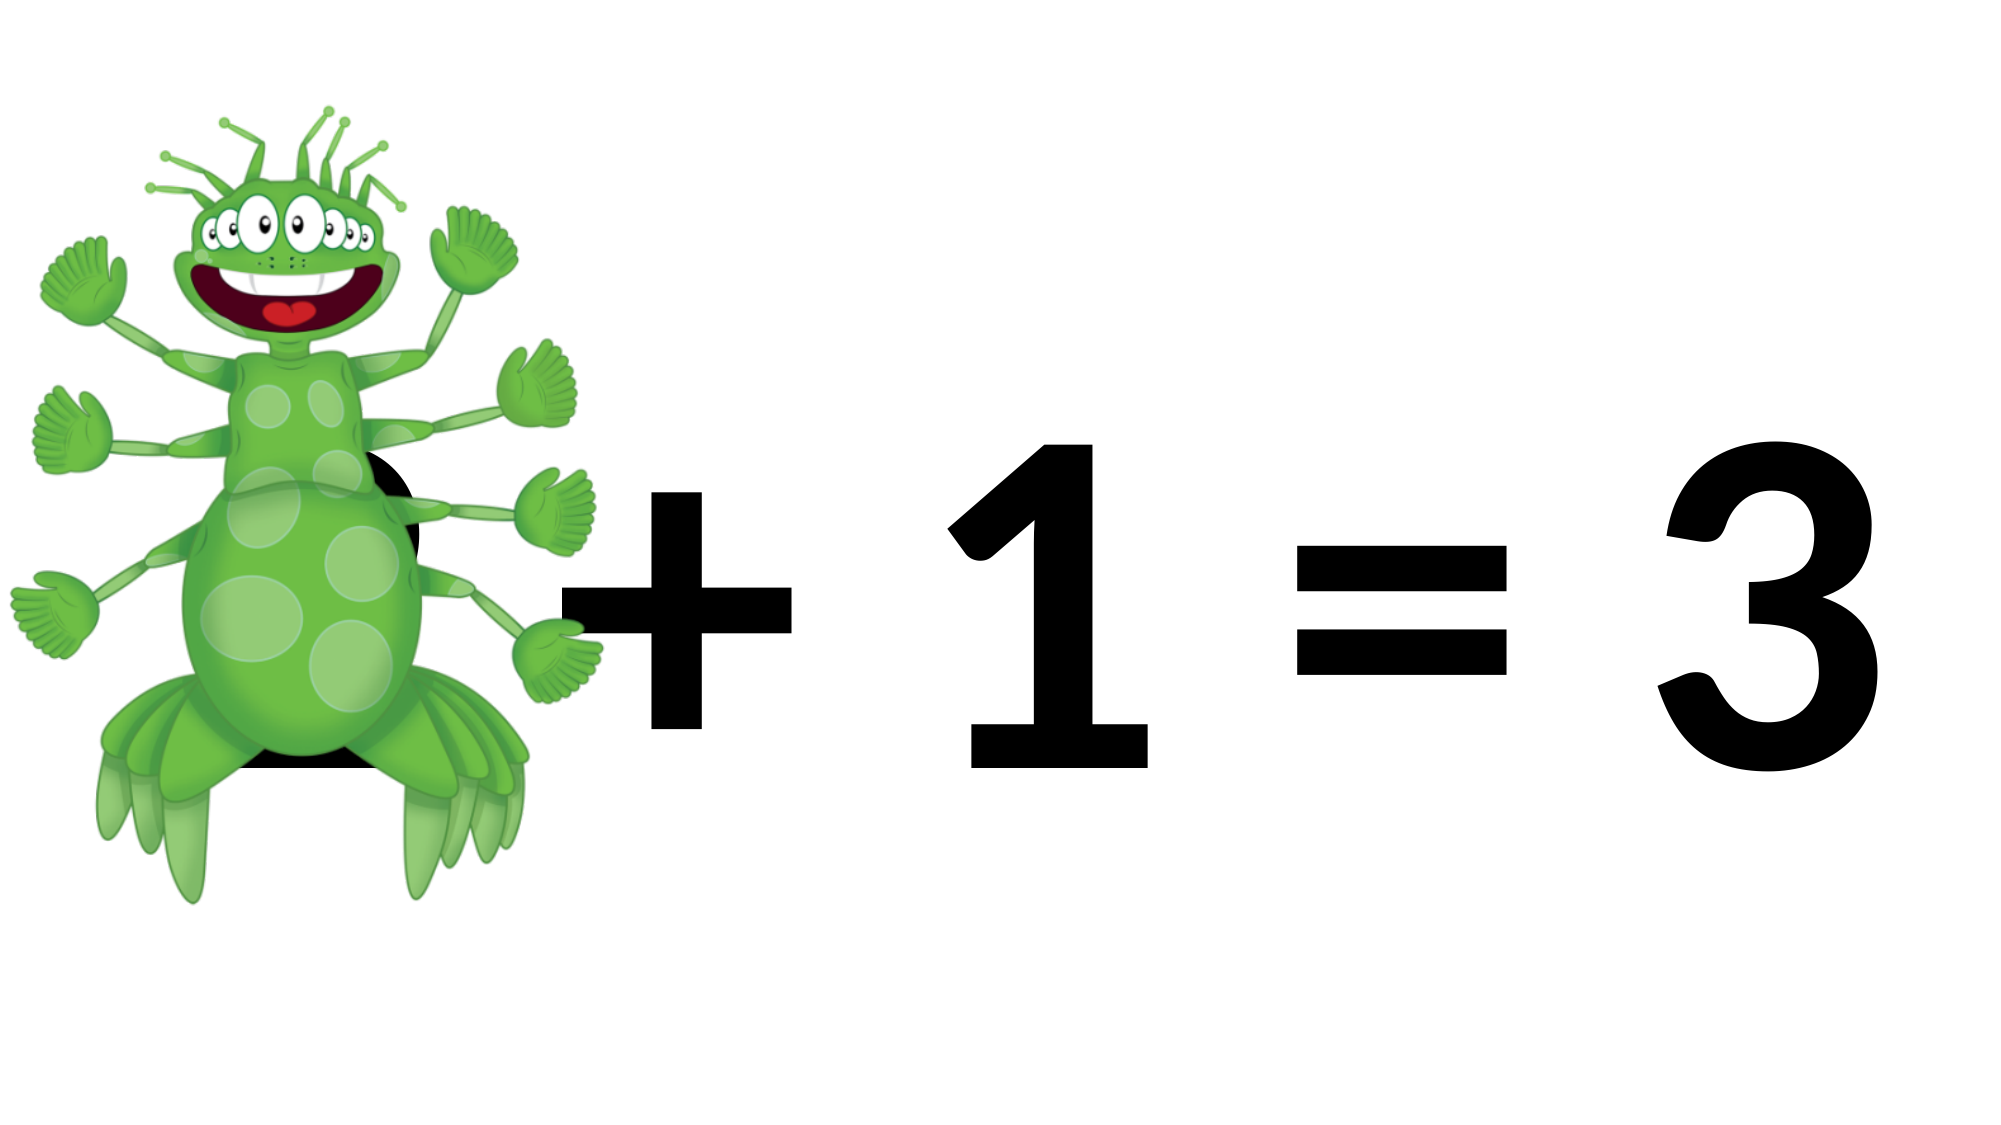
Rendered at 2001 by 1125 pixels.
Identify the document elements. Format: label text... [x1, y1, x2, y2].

picture [0, 78, 616, 950]
text_box 2 + 1 = 3 [619, 256, 1968, 883]
